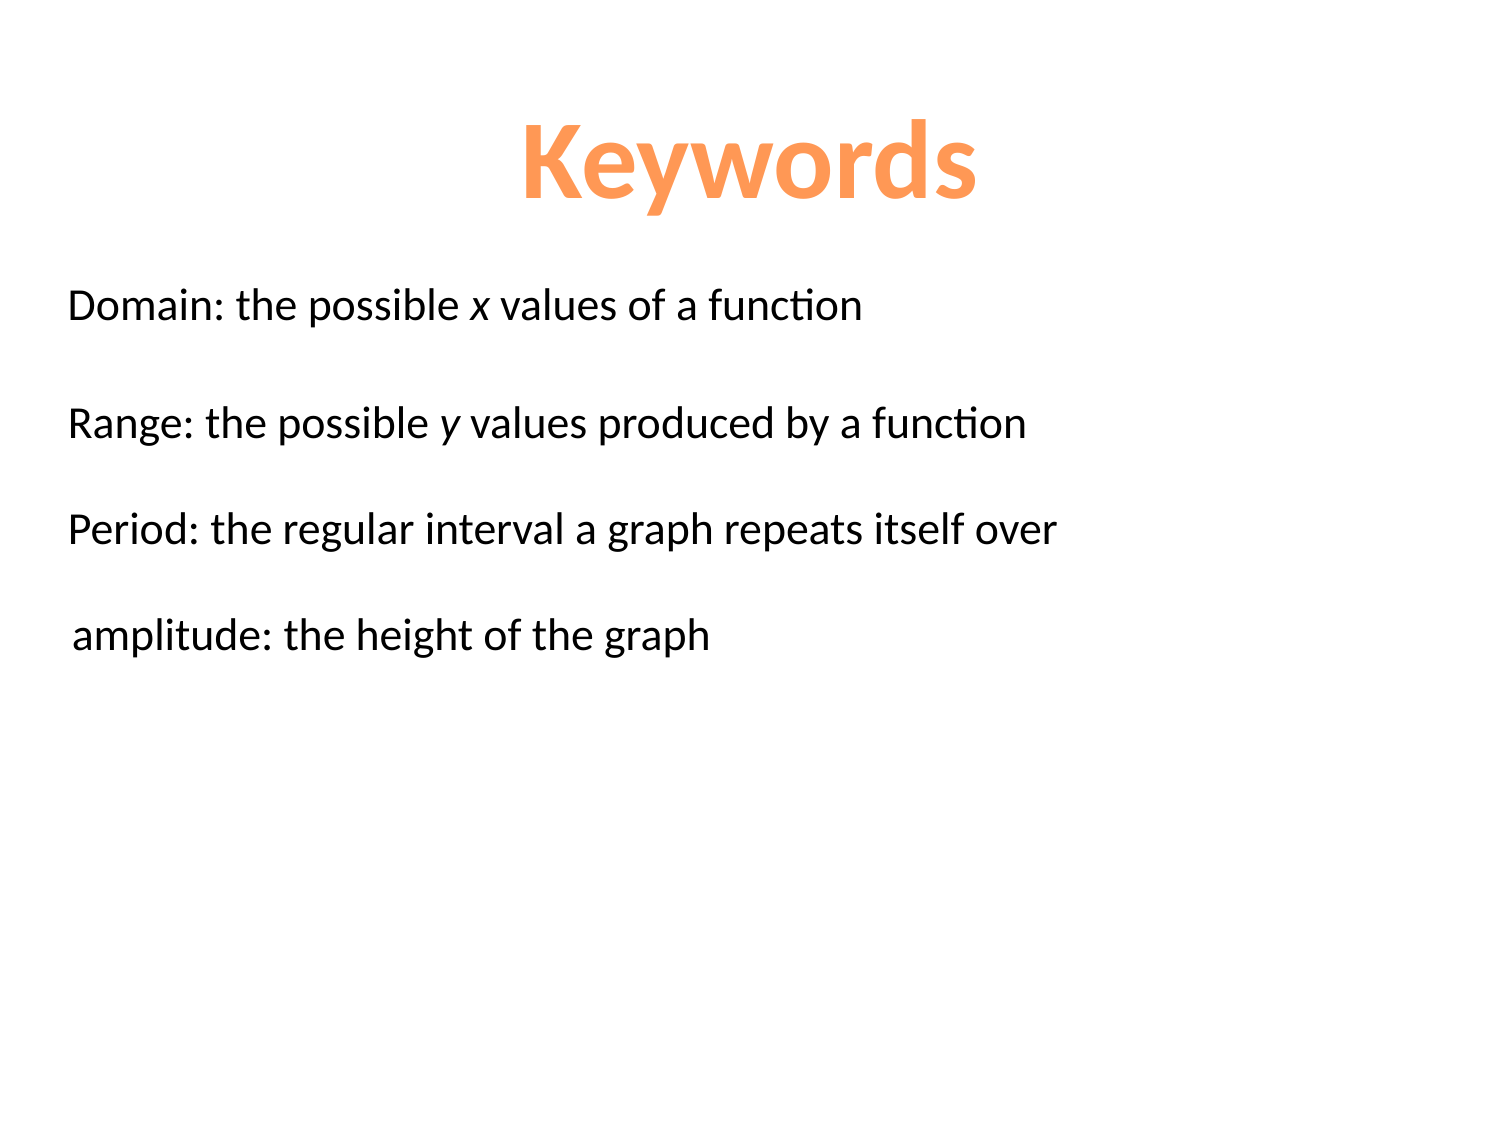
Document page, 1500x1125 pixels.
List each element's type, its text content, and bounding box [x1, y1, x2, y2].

text_box Keywords [506, 78, 994, 229]
text_box Range: the possible y values produced by a function [53, 385, 1163, 456]
text_box Period: the regular interval a graph repeats itself over [53, 491, 1459, 562]
text_box amplitude: the height of the graph [57, 597, 896, 668]
text_box Domain: the possible x values of a function [53, 267, 892, 337]
